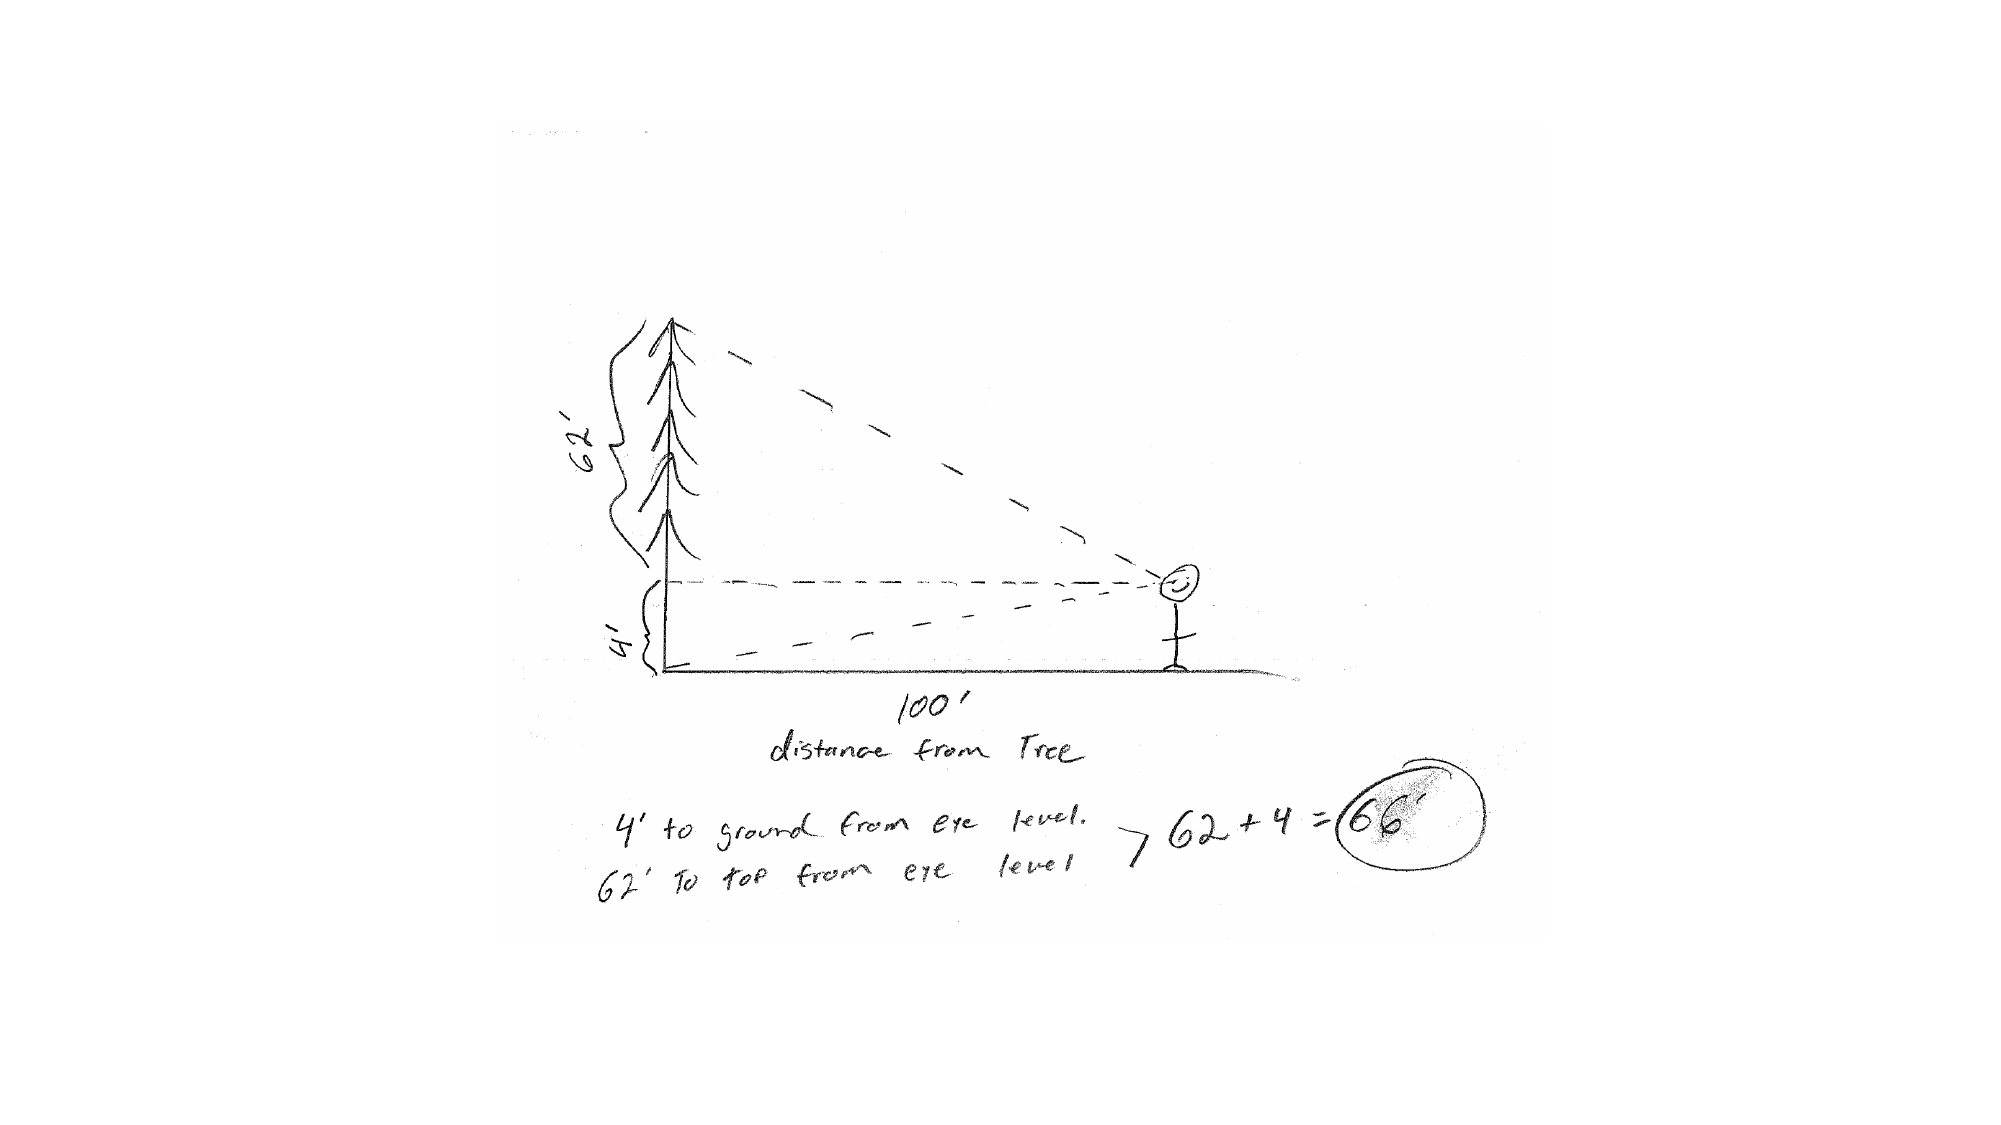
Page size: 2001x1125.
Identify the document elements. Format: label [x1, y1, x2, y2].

list [494, 124, 1550, 940]
